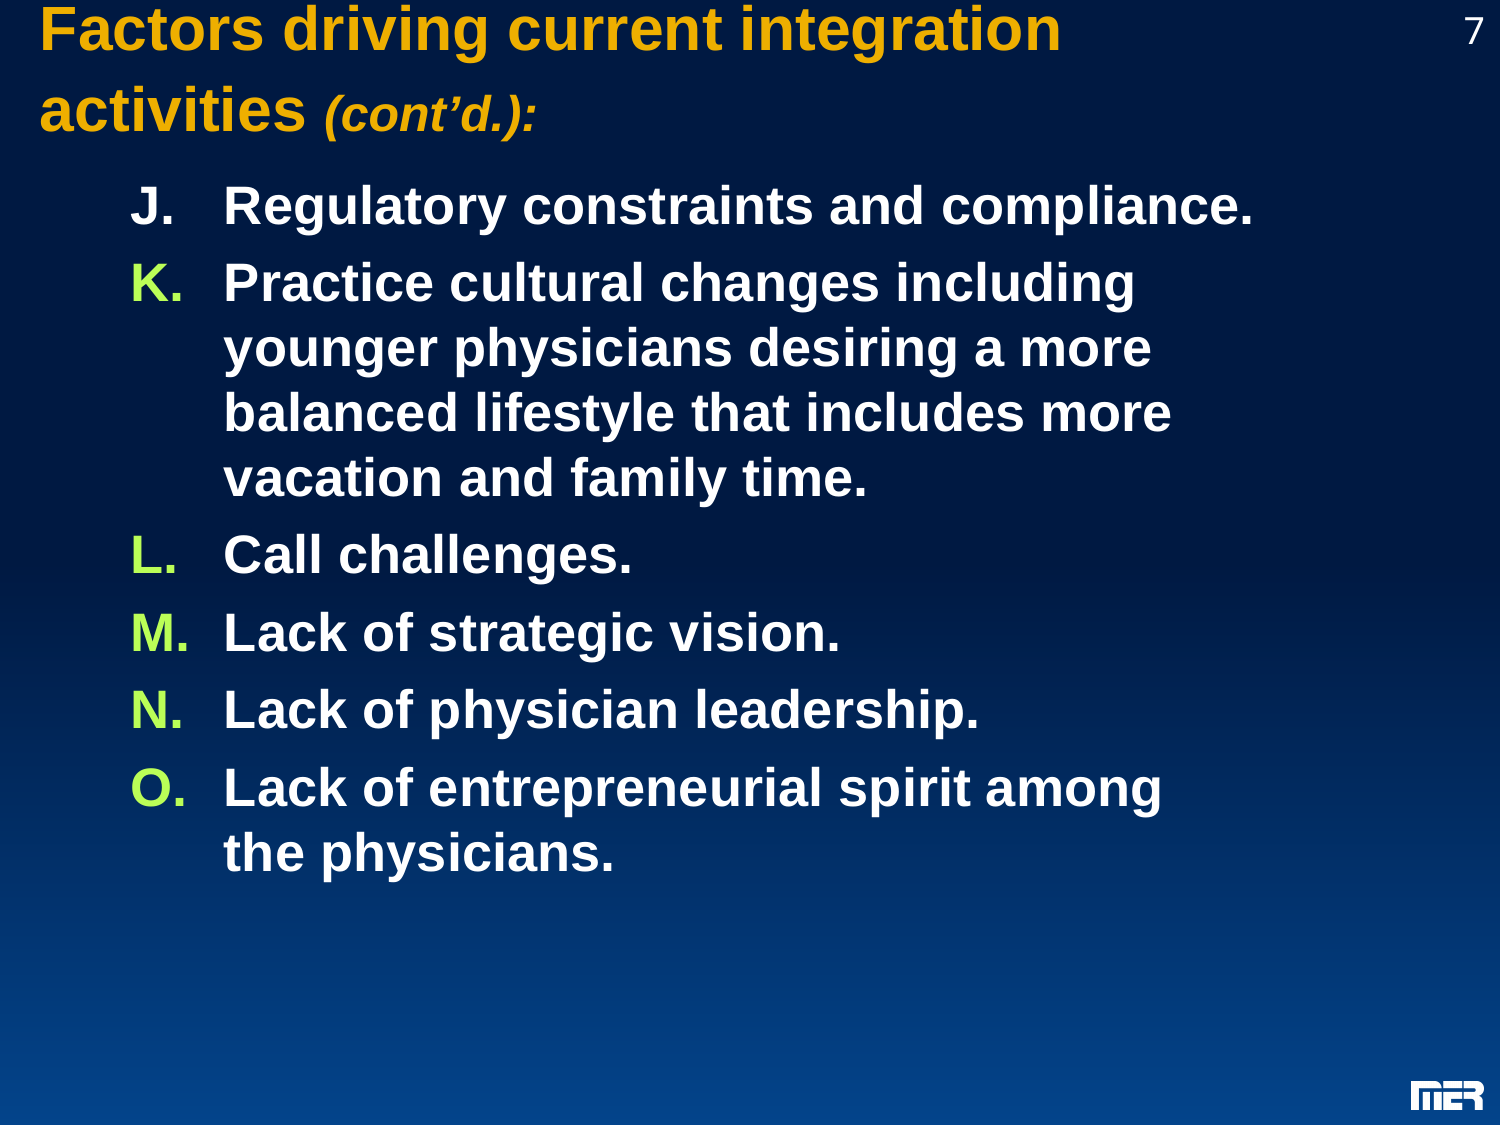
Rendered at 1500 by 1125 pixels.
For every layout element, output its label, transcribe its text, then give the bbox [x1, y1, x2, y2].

list J. Regulatory constraints and compliance. Practice cultural changes including younger physicians desiring a more balanced lifestyle that includes more vacation and family time. Call challenges. Lack of strategic vision. Lack of physician leadership. Lack of entrepreneurial spirit among the physicians. [49, 162, 1276, 726]
title Factors driving current integration activities (cont’d.): [24, 24, 1263, 101]
text_box 7 [1312, 0, 1500, 66]
